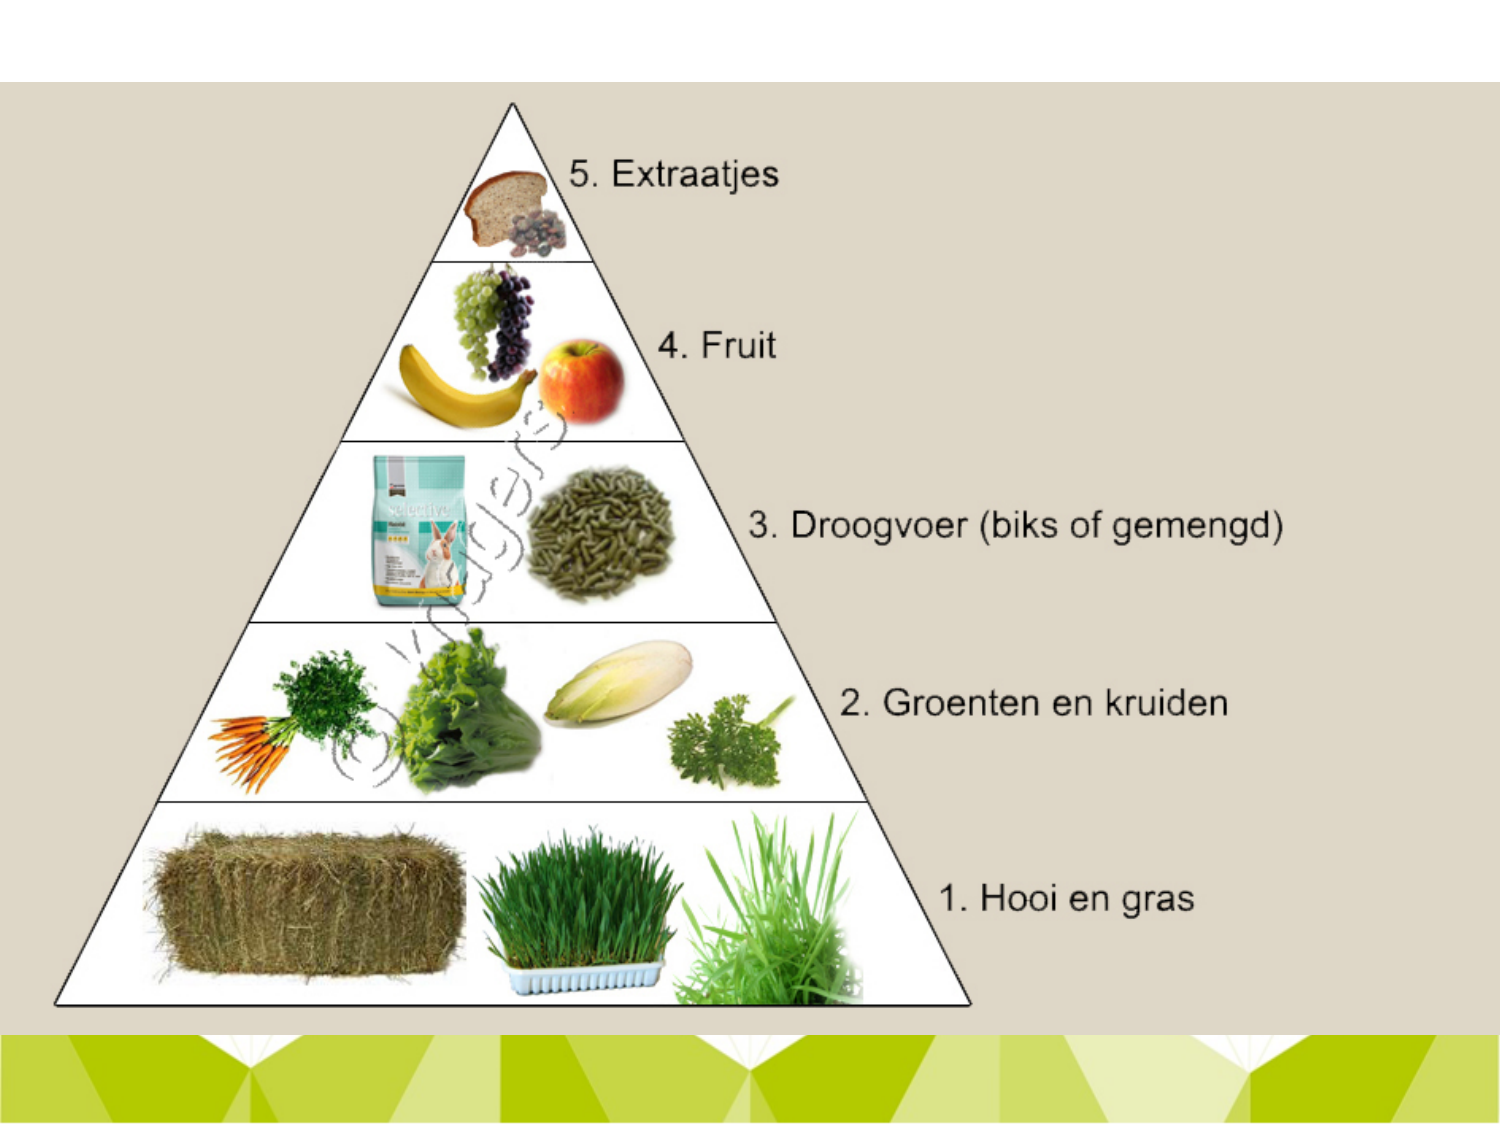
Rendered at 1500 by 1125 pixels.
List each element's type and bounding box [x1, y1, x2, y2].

picture [0, 0, 1500, 82]
picture [0, 1035, 1500, 1125]
list [0, 82, 1500, 1035]
